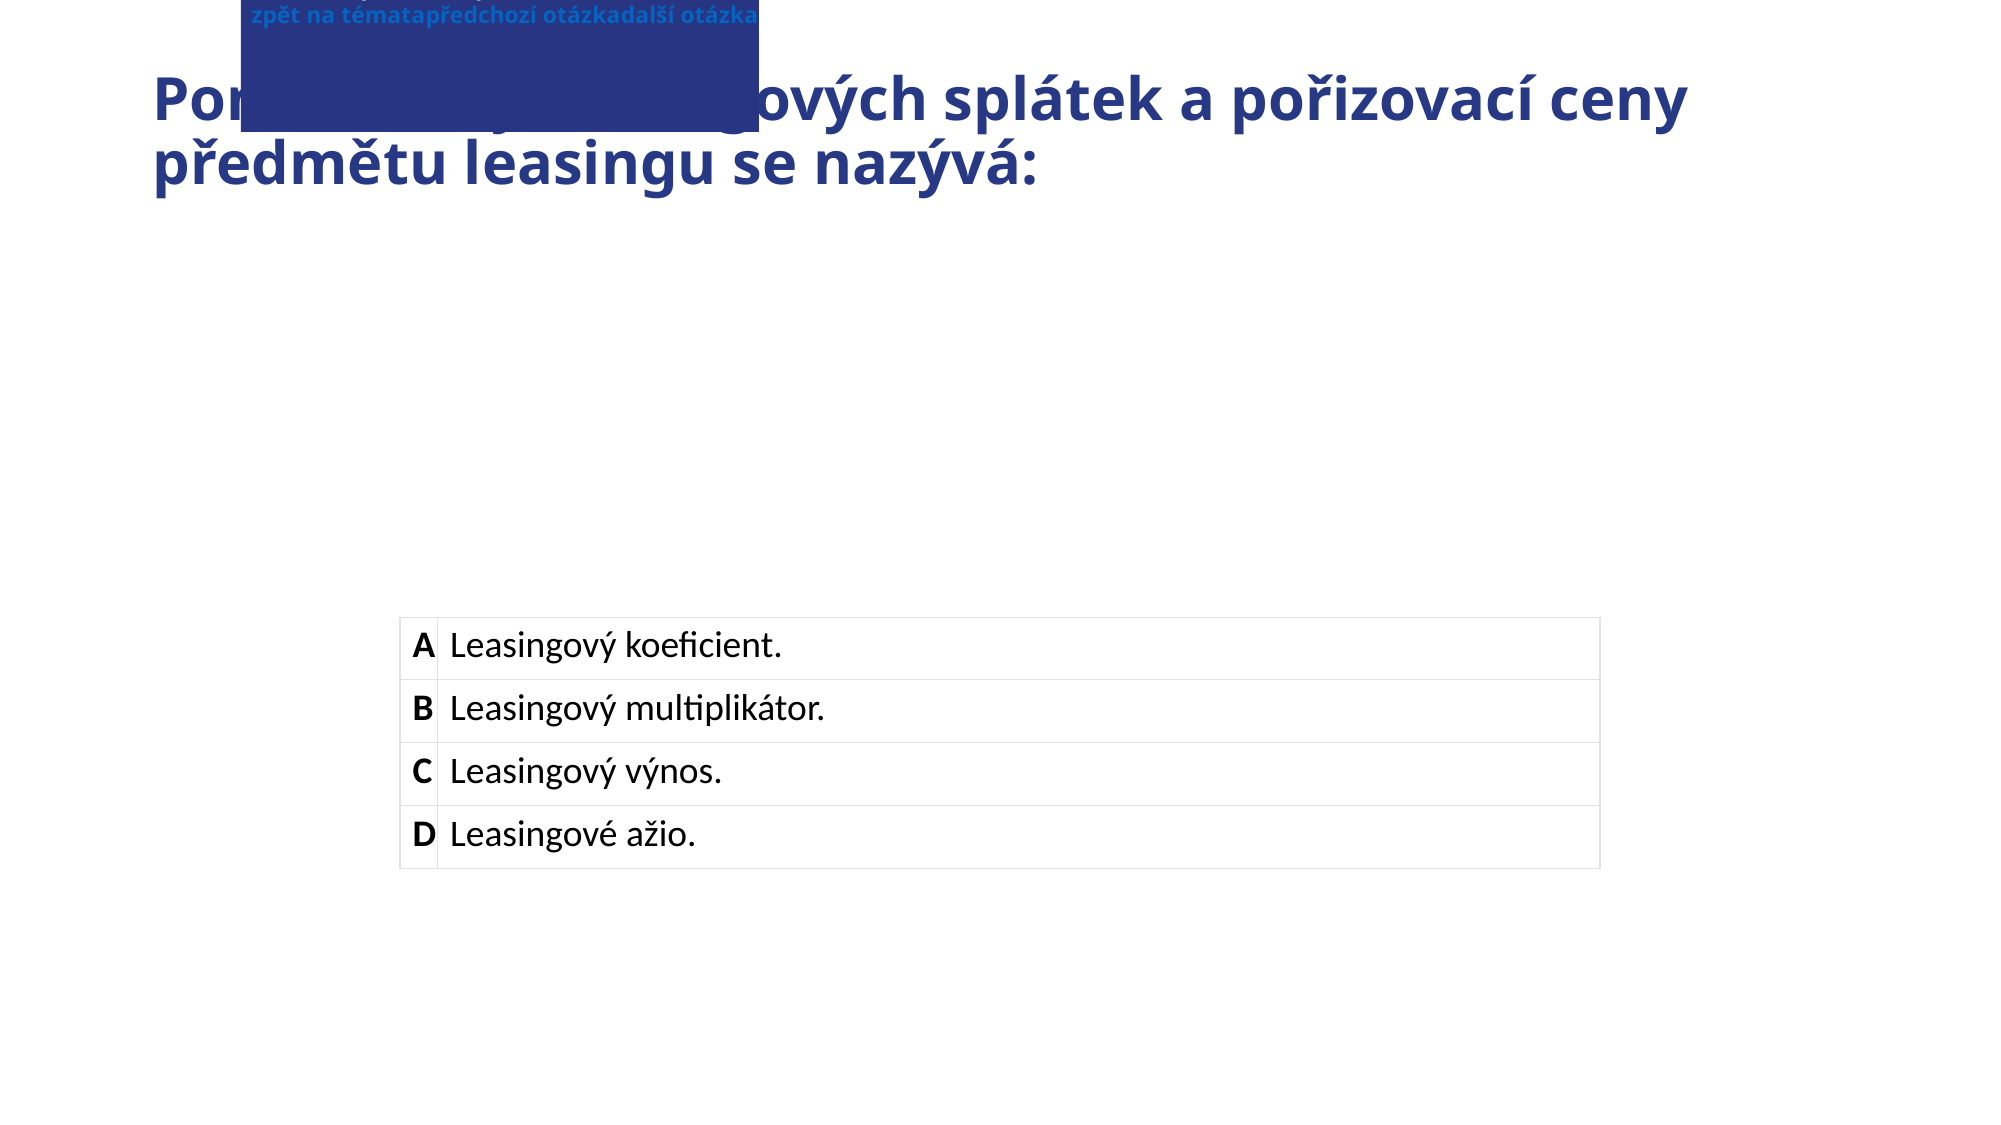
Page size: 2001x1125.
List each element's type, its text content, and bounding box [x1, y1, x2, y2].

table_cell Leasingový výnos. [438, 743, 1599, 805]
table_cell Leasingový multiplikátor. [438, 680, 1599, 742]
table_cell D [401, 806, 437, 868]
text_box Odpovědi (Jedná správná odpověď) zobrazit správné odpovědi zpět na tématapředchozí otázkadalší otázka [240, 0, 759, 132]
table_header Leasingový koeficient. [438, 618, 1599, 679]
table_cell C [401, 743, 437, 805]
table_cell B [401, 680, 437, 742]
title Poměr sumy leasingových splátek a pořizovací ceny předmětu leasingu se nazývá: [137, 59, 1863, 278]
table_header A [401, 618, 437, 679]
table_cell Leasingové ažio. [438, 806, 1599, 868]
